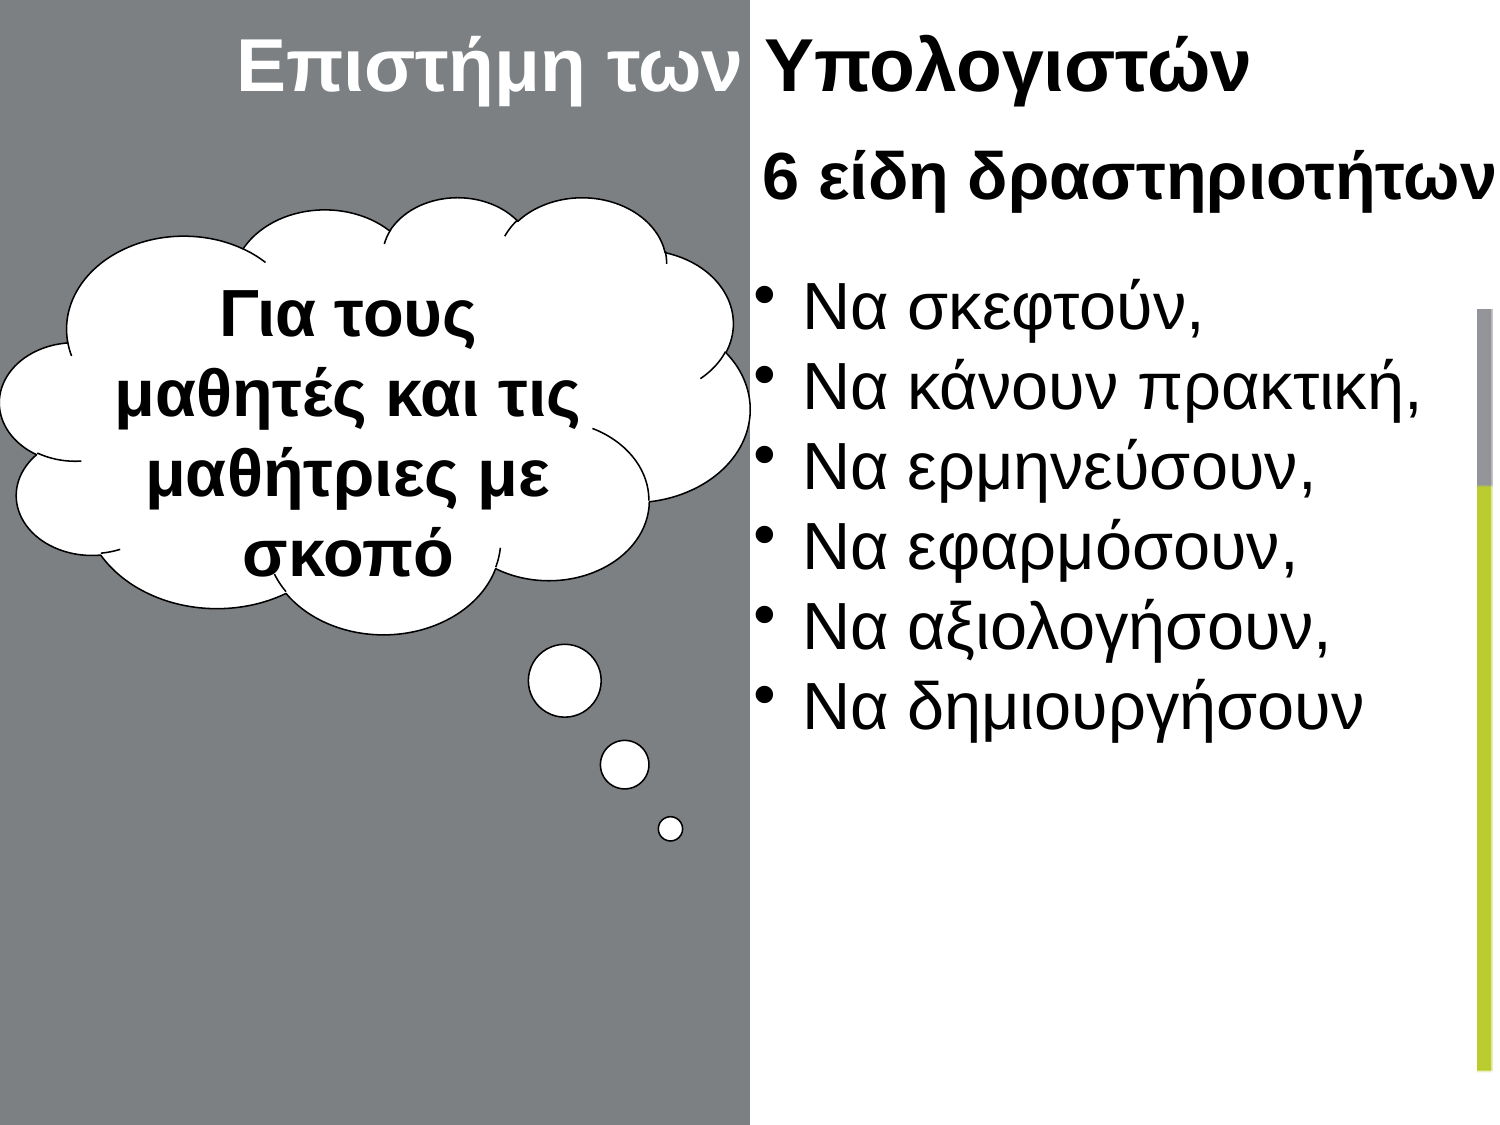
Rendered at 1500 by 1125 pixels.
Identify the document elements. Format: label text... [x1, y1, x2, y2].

picture [0, 0, 751, 1125]
text_box Επιστήμη των Υπολογιστών [754, 8, 1267, 114]
text_box Να σκεφτούν, Να κάνουν πρακτική, Να ερμηνεύσουν, Να εφαρμόσουν, Να αξιολογήσουν, Να δημιουργήσουν [754, 255, 1495, 835]
picture [1477, 309, 1494, 1074]
text_box 6 είδη δραστηριοτήτων [754, 125, 1500, 221]
